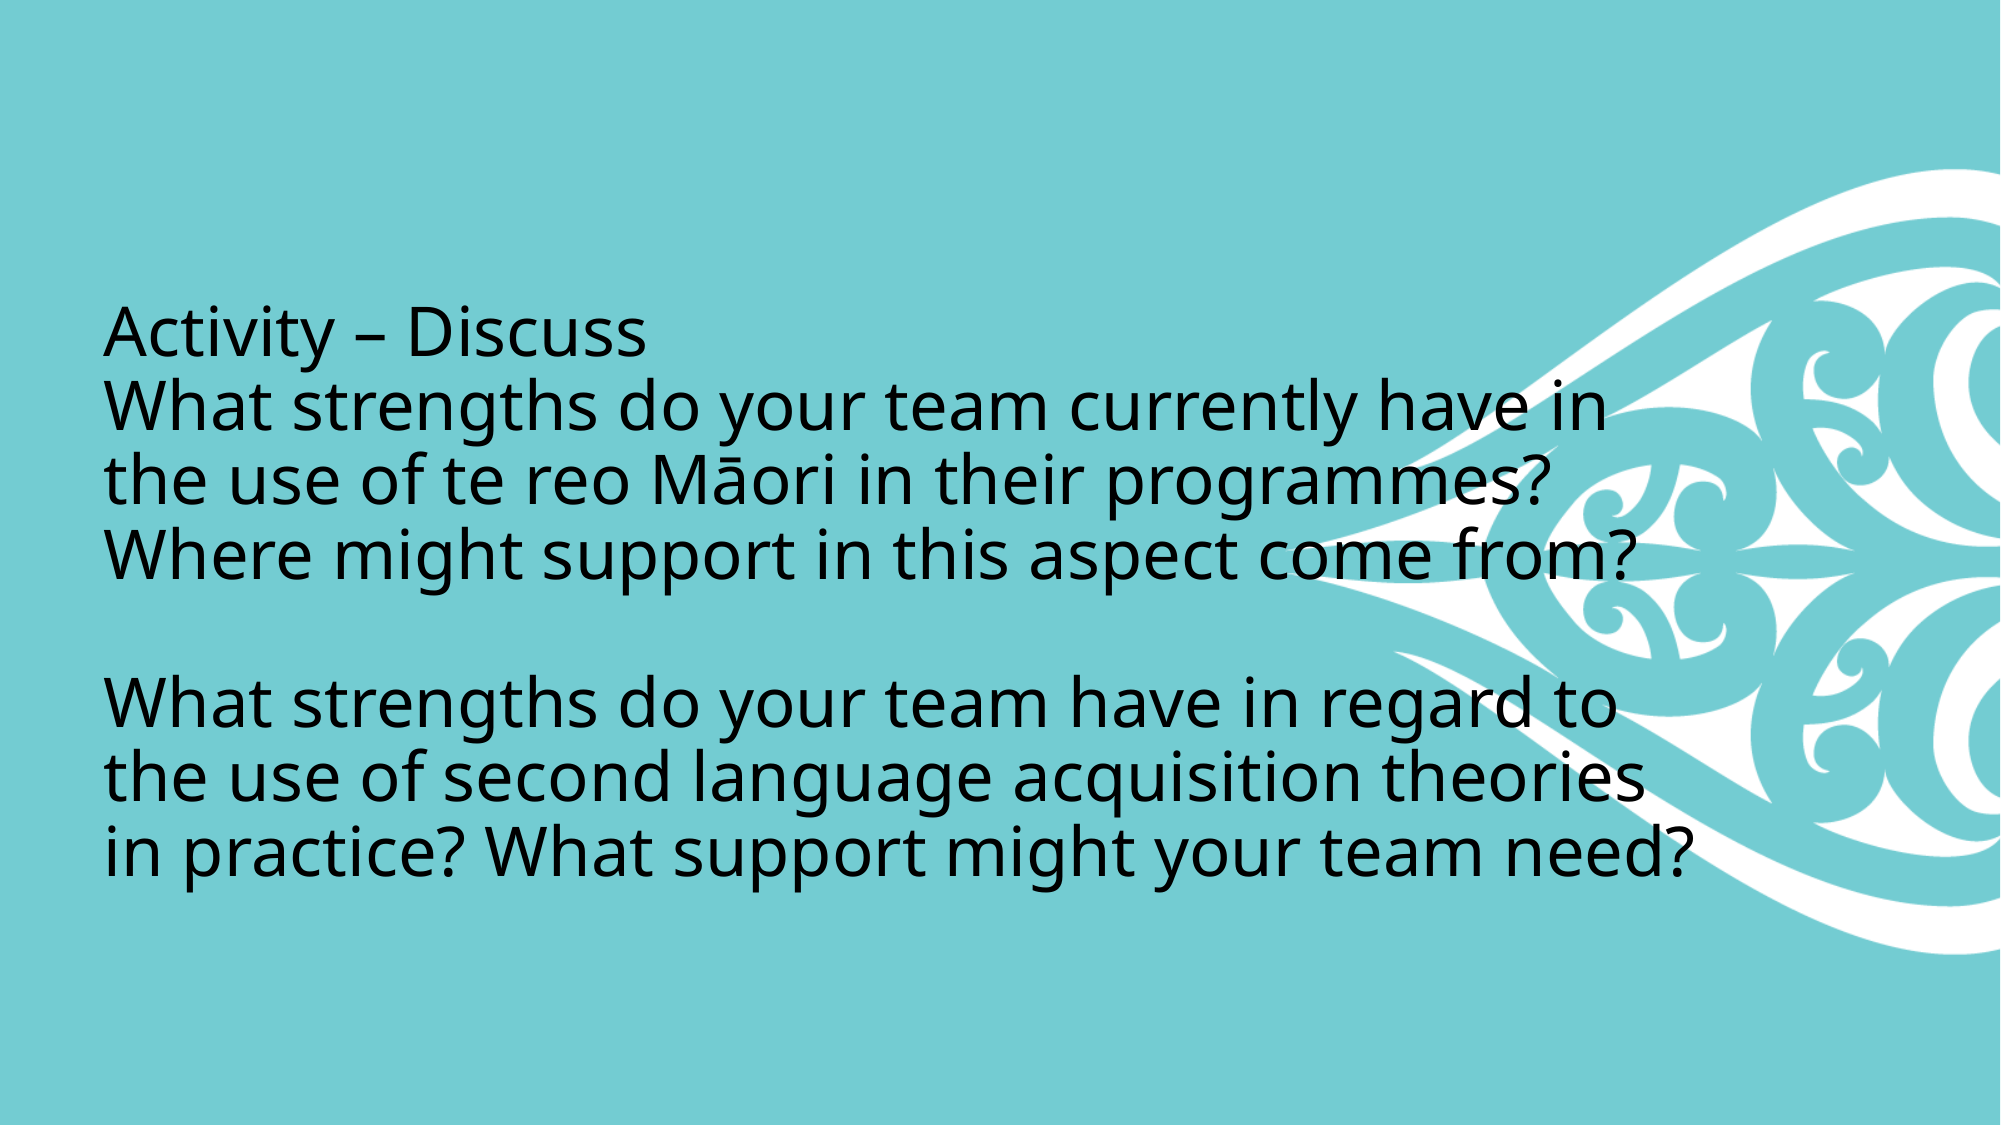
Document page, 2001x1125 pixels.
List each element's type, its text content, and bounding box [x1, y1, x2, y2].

title Activity – Discuss What strengths do your team currently have in the use of te reo Māori in their programmes? Where might support in this aspect come from? What strengths do your team have in regard to the use of second language acquisition theories in practice? What support might your team need? [88, 205, 1729, 1125]
picture [0, 0, 2001, 1125]
